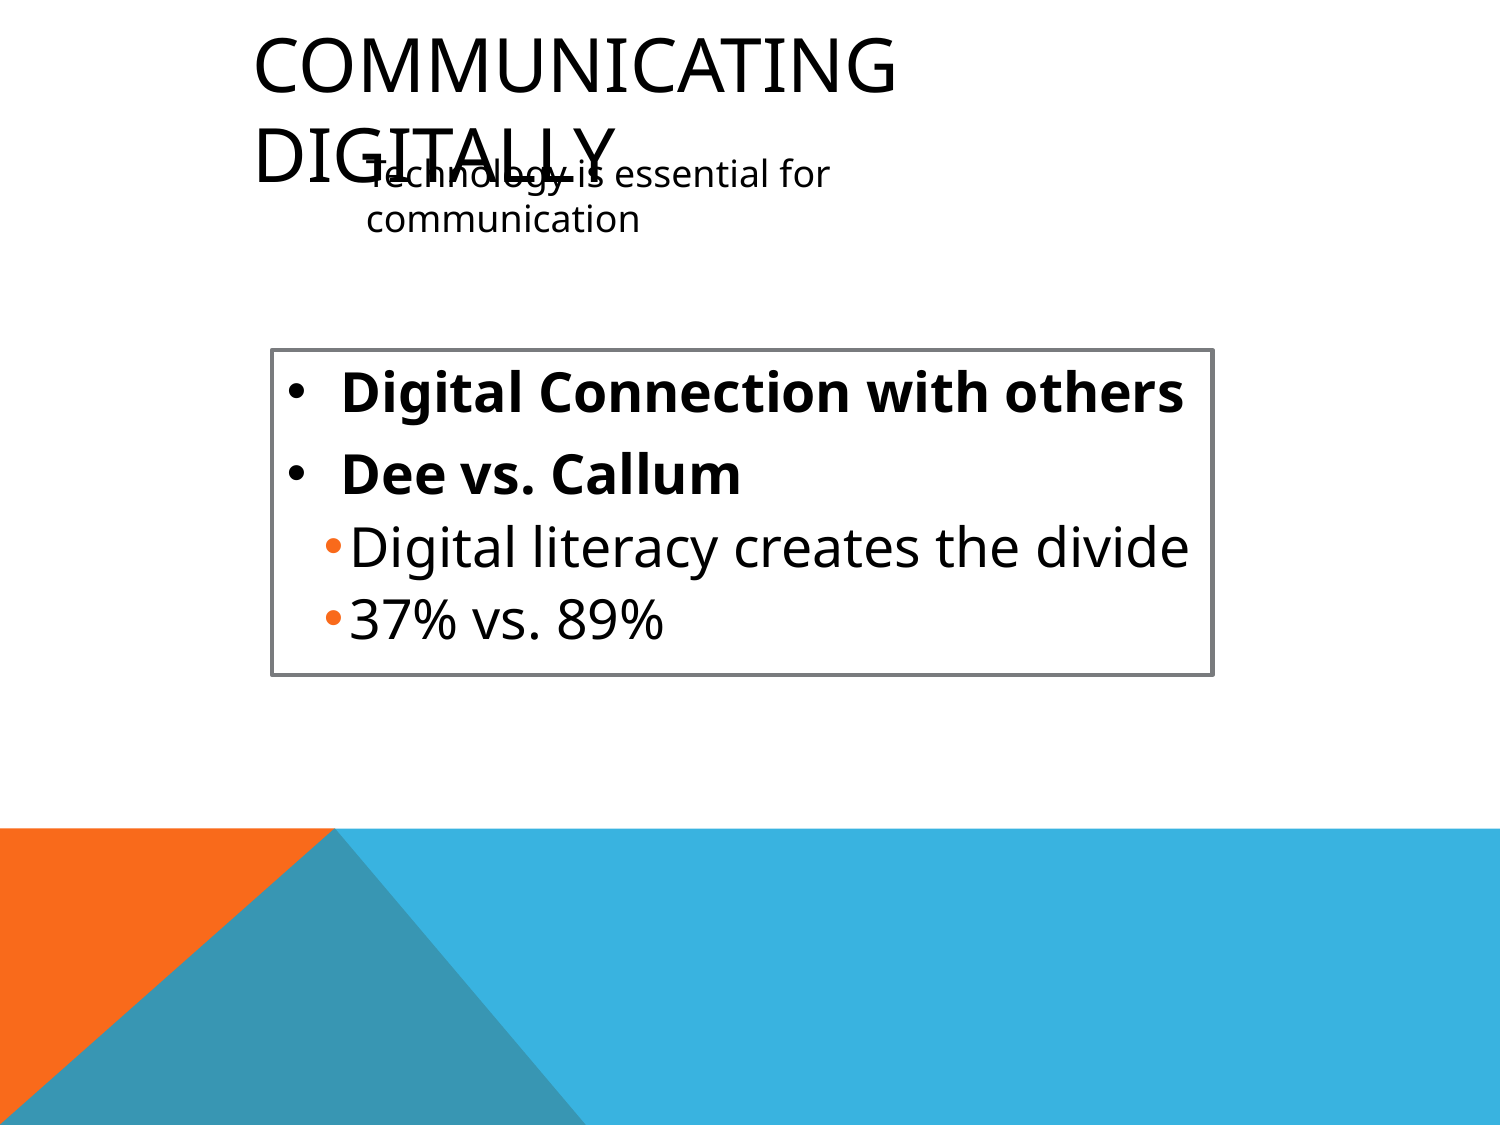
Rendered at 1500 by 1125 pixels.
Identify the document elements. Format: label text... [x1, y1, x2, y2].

list Digital Connection with others Dee vs. Callum Digital literacy creates the divide 37% vs. 89% [270, 348, 1215, 677]
title Communicating Digitally [237, 62, 1250, 153]
text_box Technology is essential for communication [351, 142, 1102, 248]
